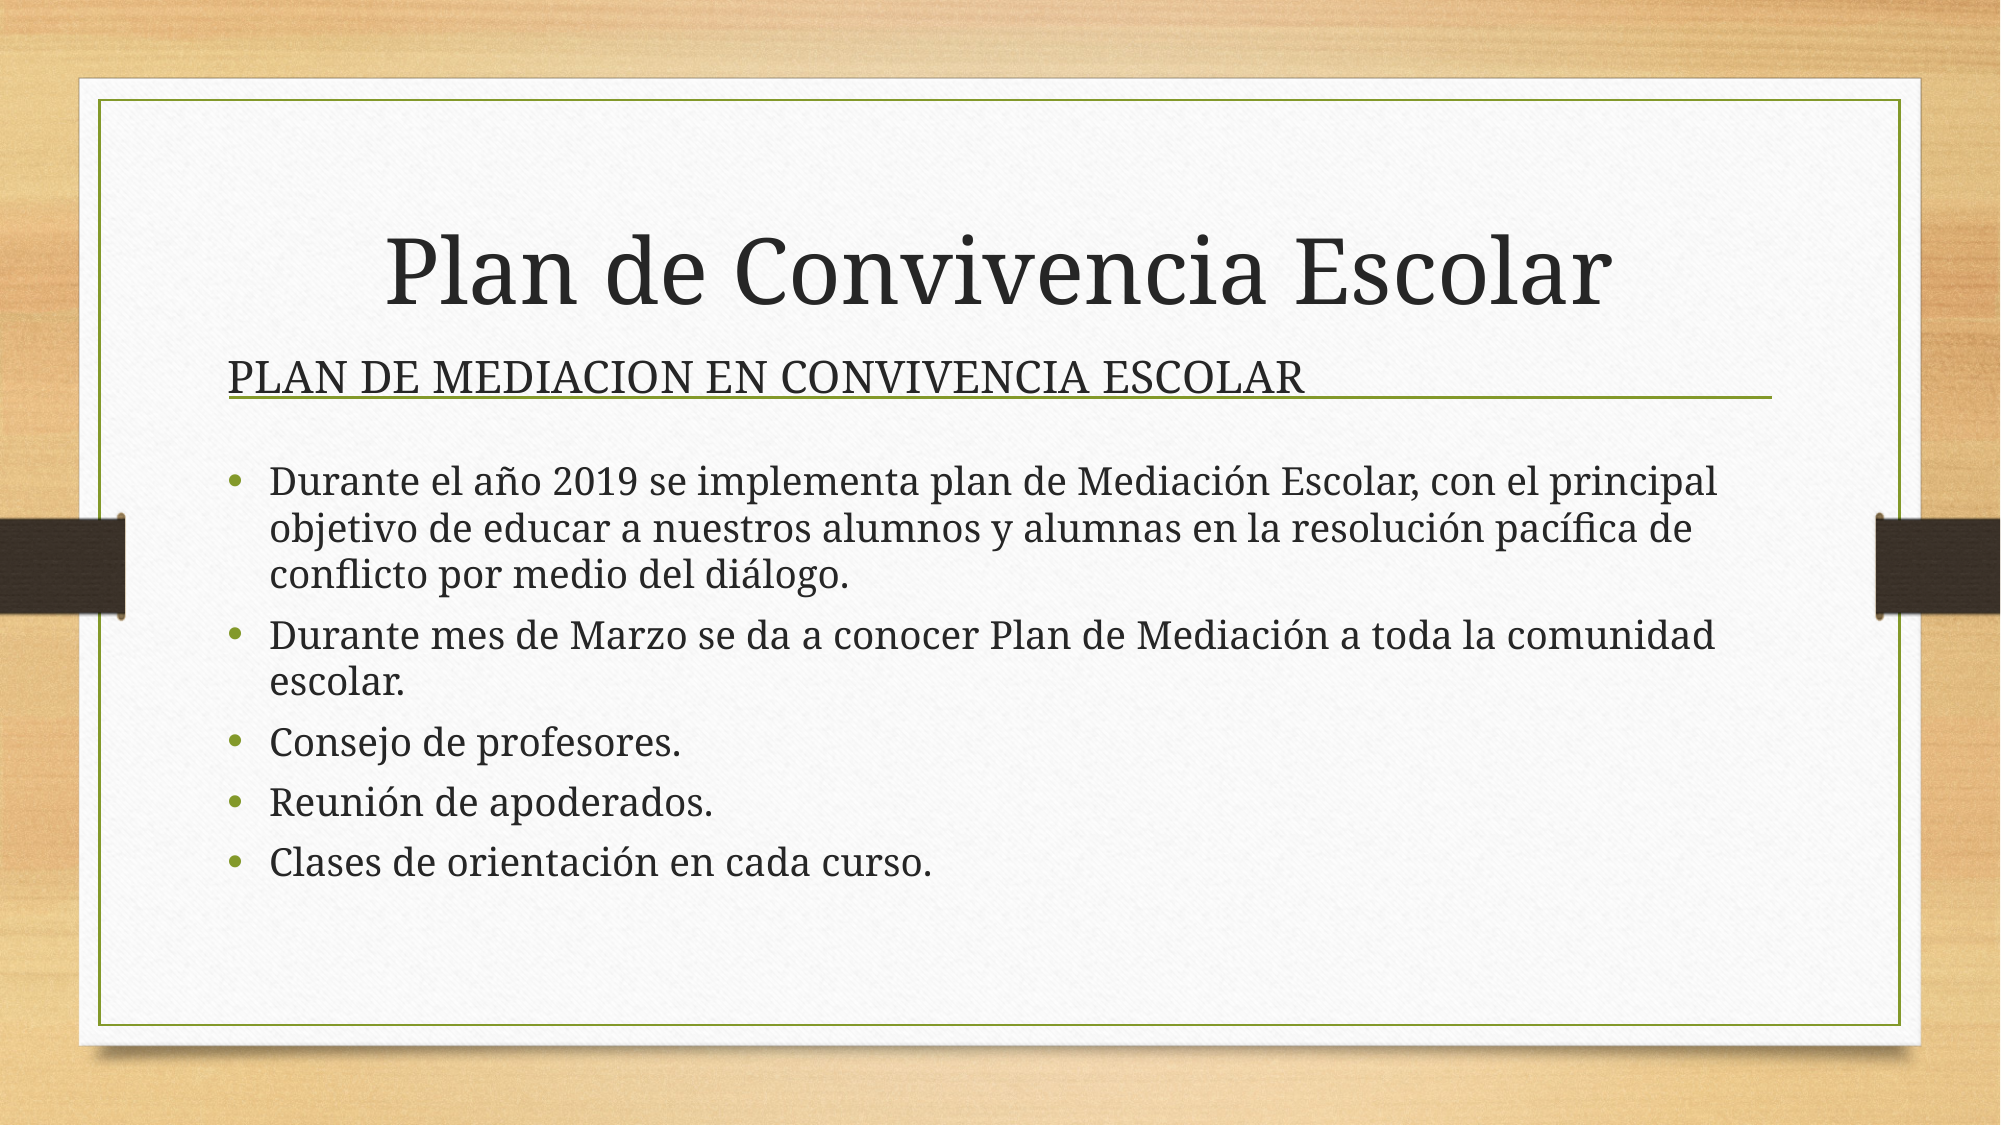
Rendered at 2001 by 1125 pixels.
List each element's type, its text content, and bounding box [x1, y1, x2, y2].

title Plan de Convivencia Escolar [212, 161, 1788, 341]
list PLAN DE MEDIACION EN CONVIVENCIA ESCOLAR Durante el año 2019 se implementa plan de Mediación Escolar, con el principal objetivo de educar a nuestros alumnos y alumnas en la resolución pacífica de conflicto por medio del diálogo. Durante mes de Marzo se da a conocer Plan de Mediación a toda la comunidad escolar. Consejo de profesores. Reunión de apoderados. Clases de orientación en cada curso. [212, 341, 1811, 979]
picture [0, 0, 2001, 1125]
